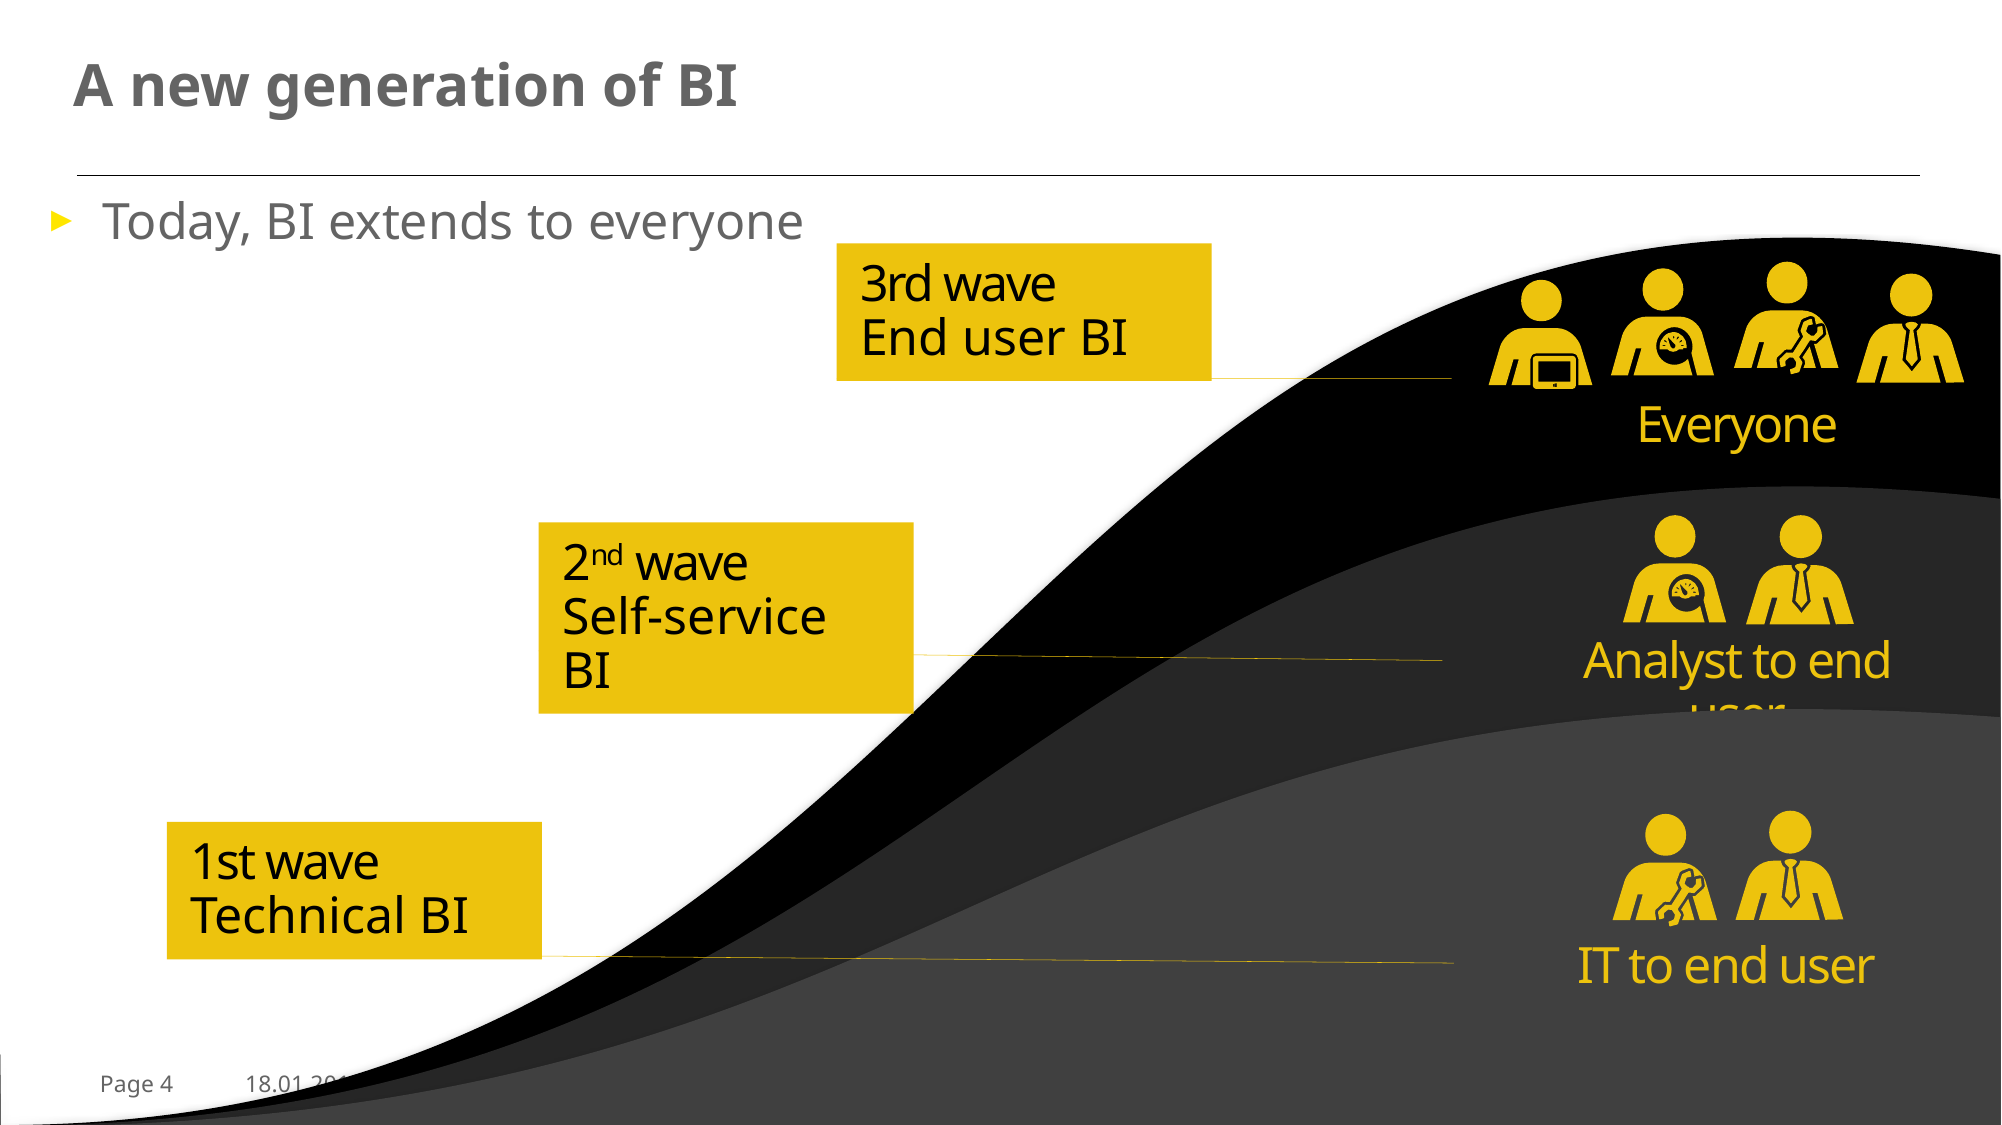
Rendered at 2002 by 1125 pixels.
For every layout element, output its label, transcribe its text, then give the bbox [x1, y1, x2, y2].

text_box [0, 237, 2001, 486]
list Today, BI extends to everyone [44, 191, 1958, 235]
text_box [0, 708, 2001, 1125]
title A new generation of BI [44, 59, 1958, 178]
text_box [0, 486, 2001, 708]
